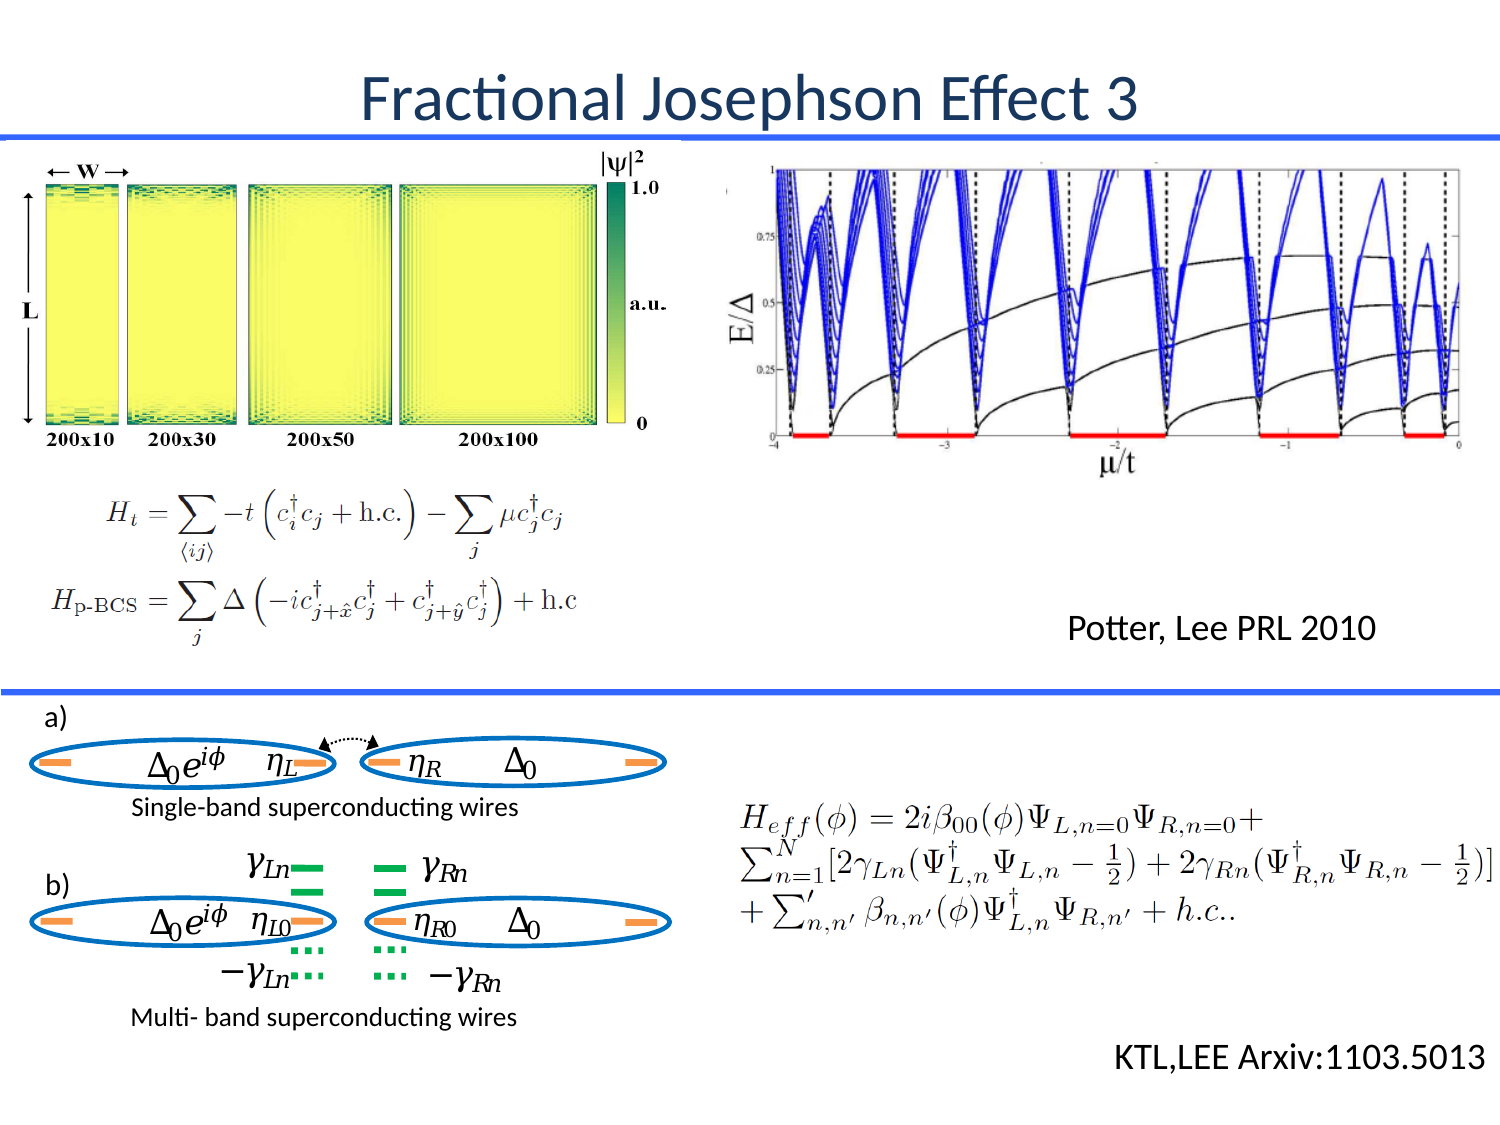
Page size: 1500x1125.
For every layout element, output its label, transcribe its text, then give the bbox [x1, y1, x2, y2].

text_box KTL,LEE Arxiv:1103.5013 [1099, 1024, 1500, 1085]
text_box Potter, Lee PRL 2010 [1052, 595, 1392, 656]
picture [726, 161, 1469, 480]
picture [5, 140, 681, 454]
title Fractional Josephson Effect 3 [678, 138, 1425, 188]
title Fractional Josephson Effect 3 [75, 0, 1425, 137]
picture [28, 691, 679, 1097]
picture [726, 794, 1500, 935]
picture [33, 486, 615, 658]
